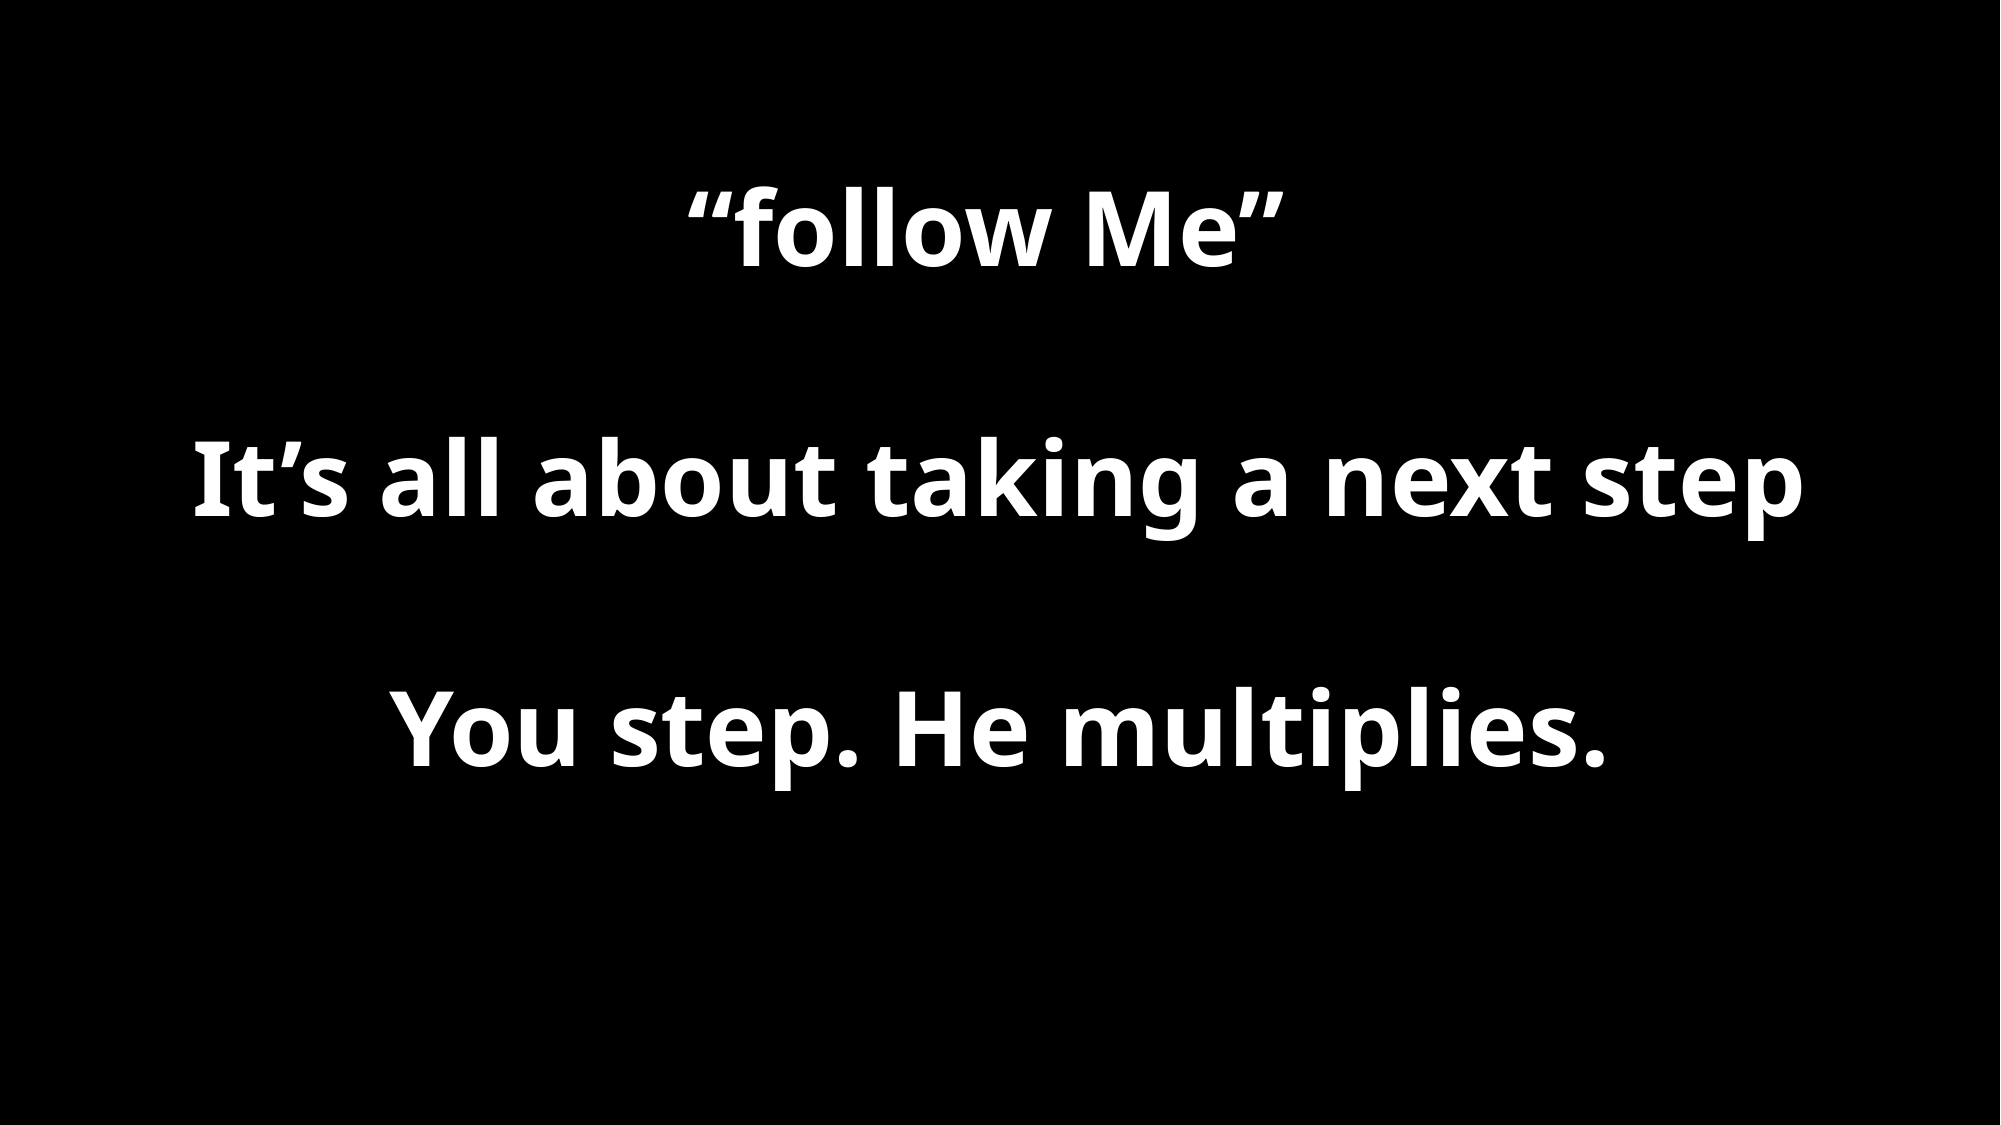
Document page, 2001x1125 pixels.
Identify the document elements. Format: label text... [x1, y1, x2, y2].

text_box “follow Me” It’s all about taking a next step You step. He multiplies. [74, 154, 1926, 795]
